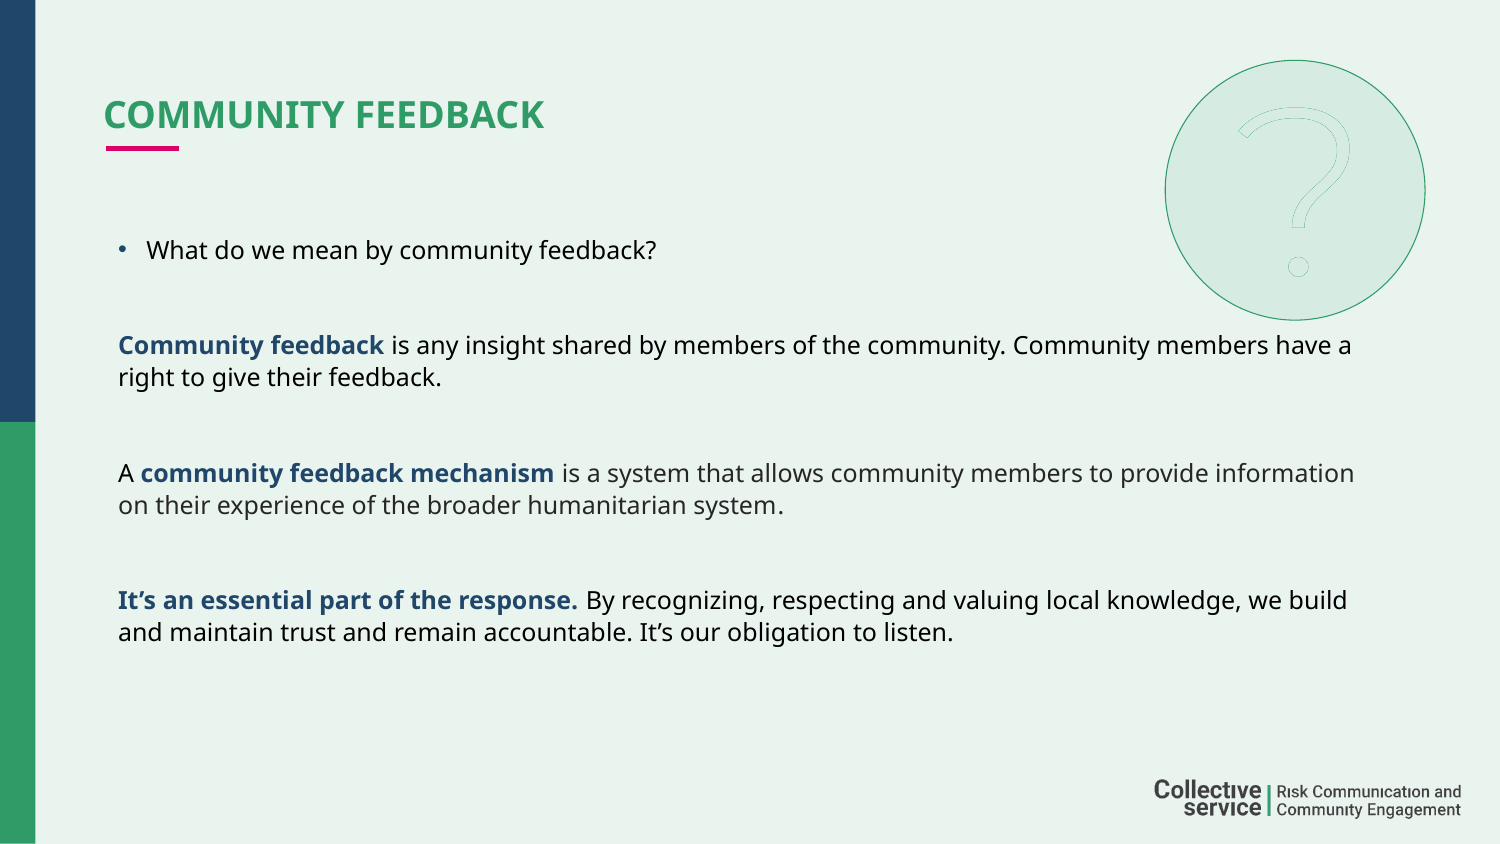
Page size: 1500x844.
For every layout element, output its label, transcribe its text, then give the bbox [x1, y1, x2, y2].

picture [1139, 774, 1470, 826]
list What do we mean by community feedback? Community feedback is any insight shared by members of the community. Community members have a right to give their feedback. A community feedback mechanism is a system that allows community members to provide information on their experience of the broader humanitarian system. It’s an essential part of the response. By recognizing, respecting and valuing local knowledge, we build and maintain trust and remain accountable. It’s our obligation to listen. [103, 224, 1397, 760]
title Community feedback [103, 88, 1397, 145]
picture [1234, 145, 1352, 224]
